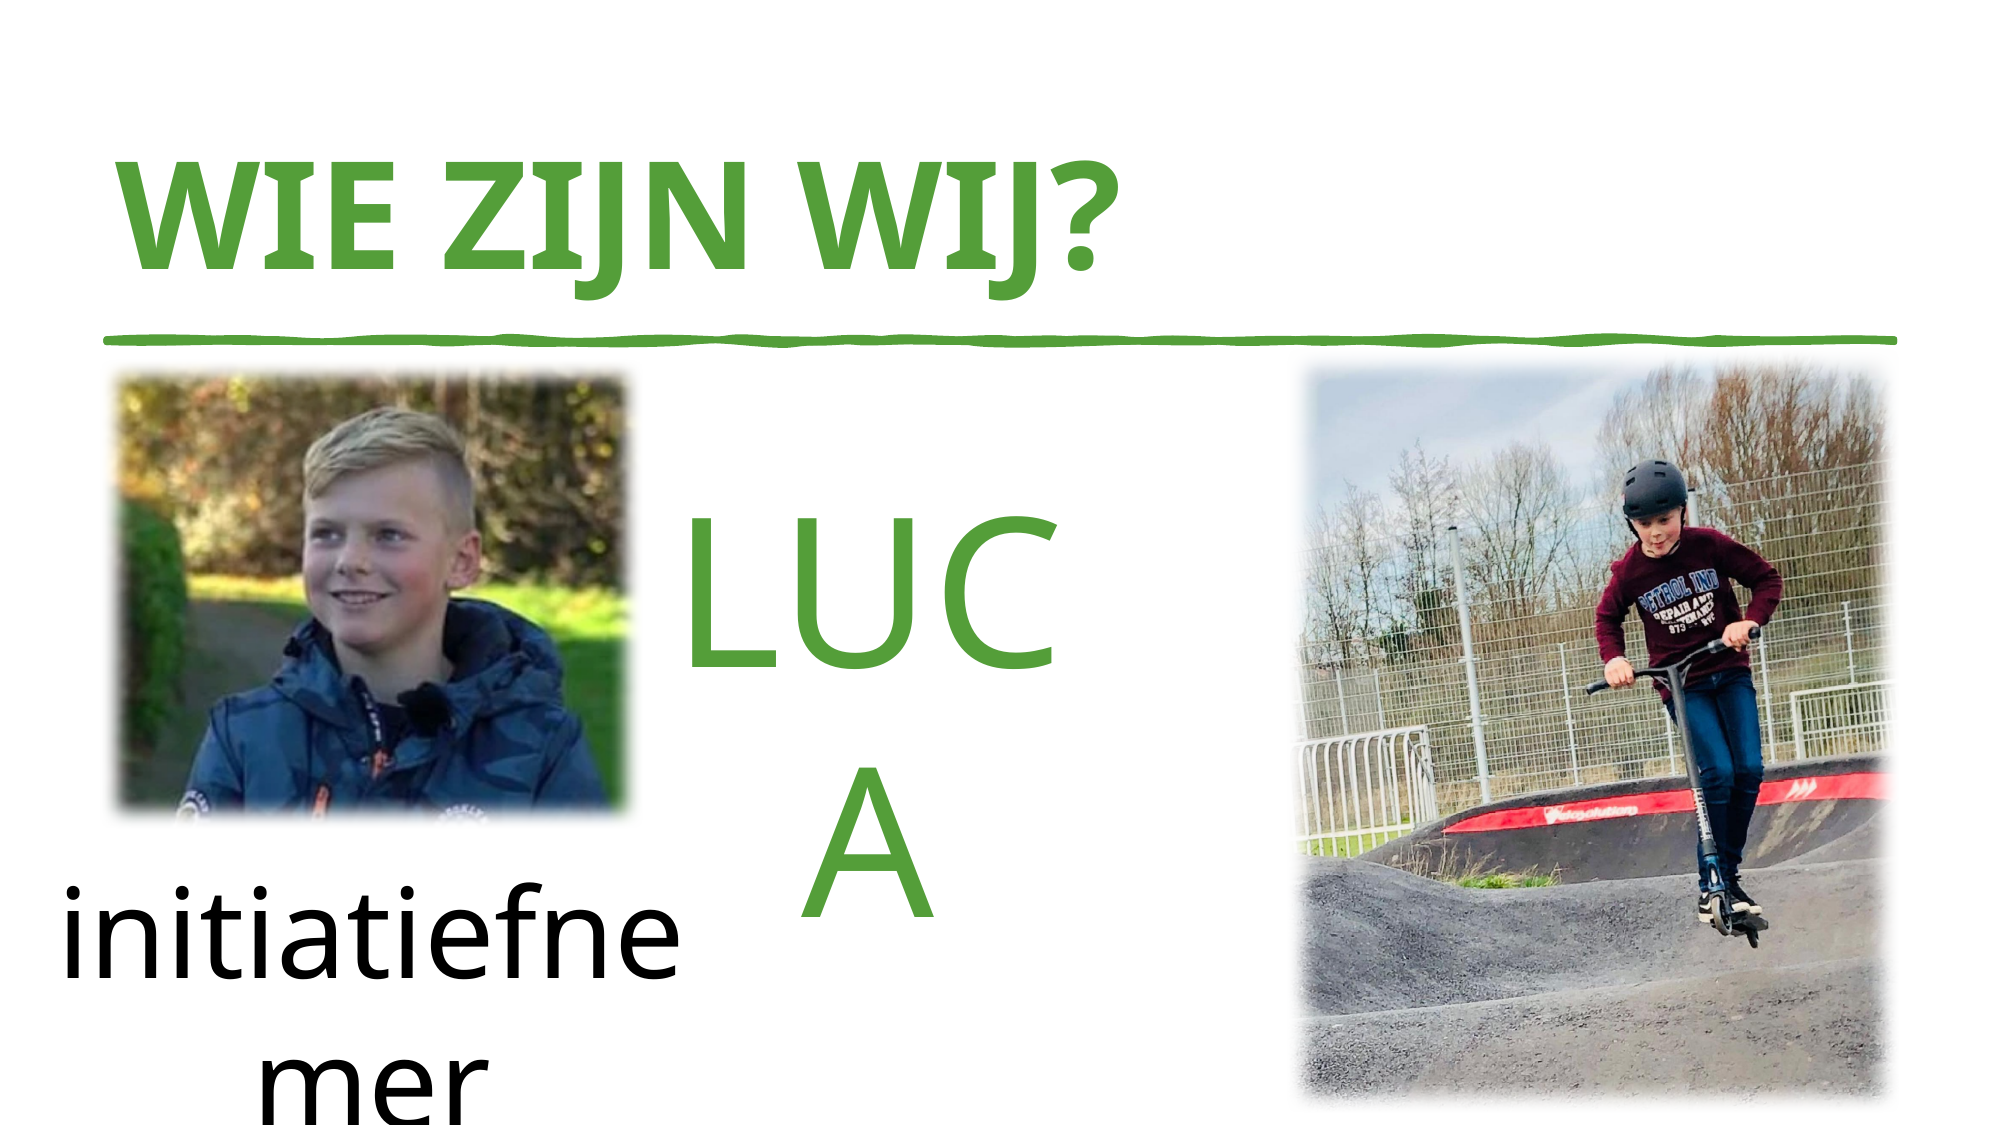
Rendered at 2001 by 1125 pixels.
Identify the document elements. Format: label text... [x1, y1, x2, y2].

picture [100, 359, 643, 829]
text_box LUCA [610, 251, 1126, 1117]
picture [1287, 348, 1900, 1113]
text_box initiatiefnemer [6, 846, 737, 1125]
text_box WIE ZIJN WIJ? [100, 111, 1233, 307]
